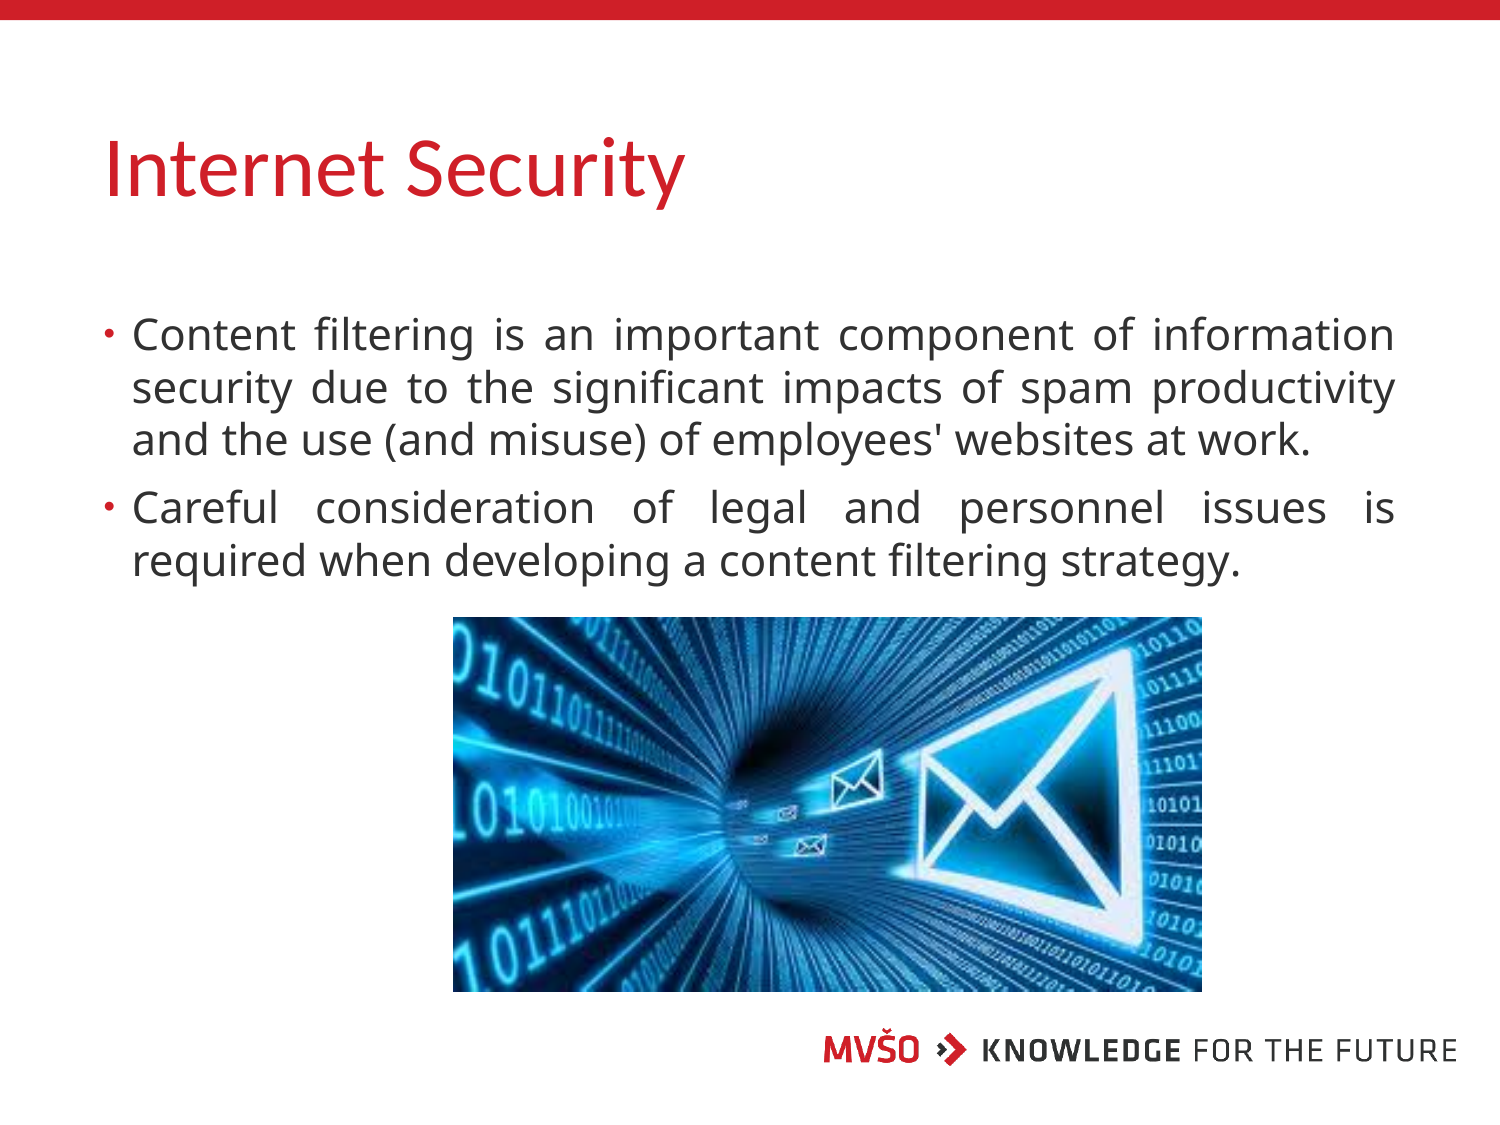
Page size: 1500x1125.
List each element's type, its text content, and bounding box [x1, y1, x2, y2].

title Internet Security [88, 59, 1412, 278]
picture [824, 1028, 1456, 1066]
picture [453, 617, 1202, 992]
picture [1195, 930, 1202, 938]
list Content filtering is an important component of information security due to the significant impacts of spam productivity and the use (and misuse) of employees' websites at work. Careful consideration of legal and personnel issues is required when developing a content filtering strategy. [88, 299, 1412, 969]
